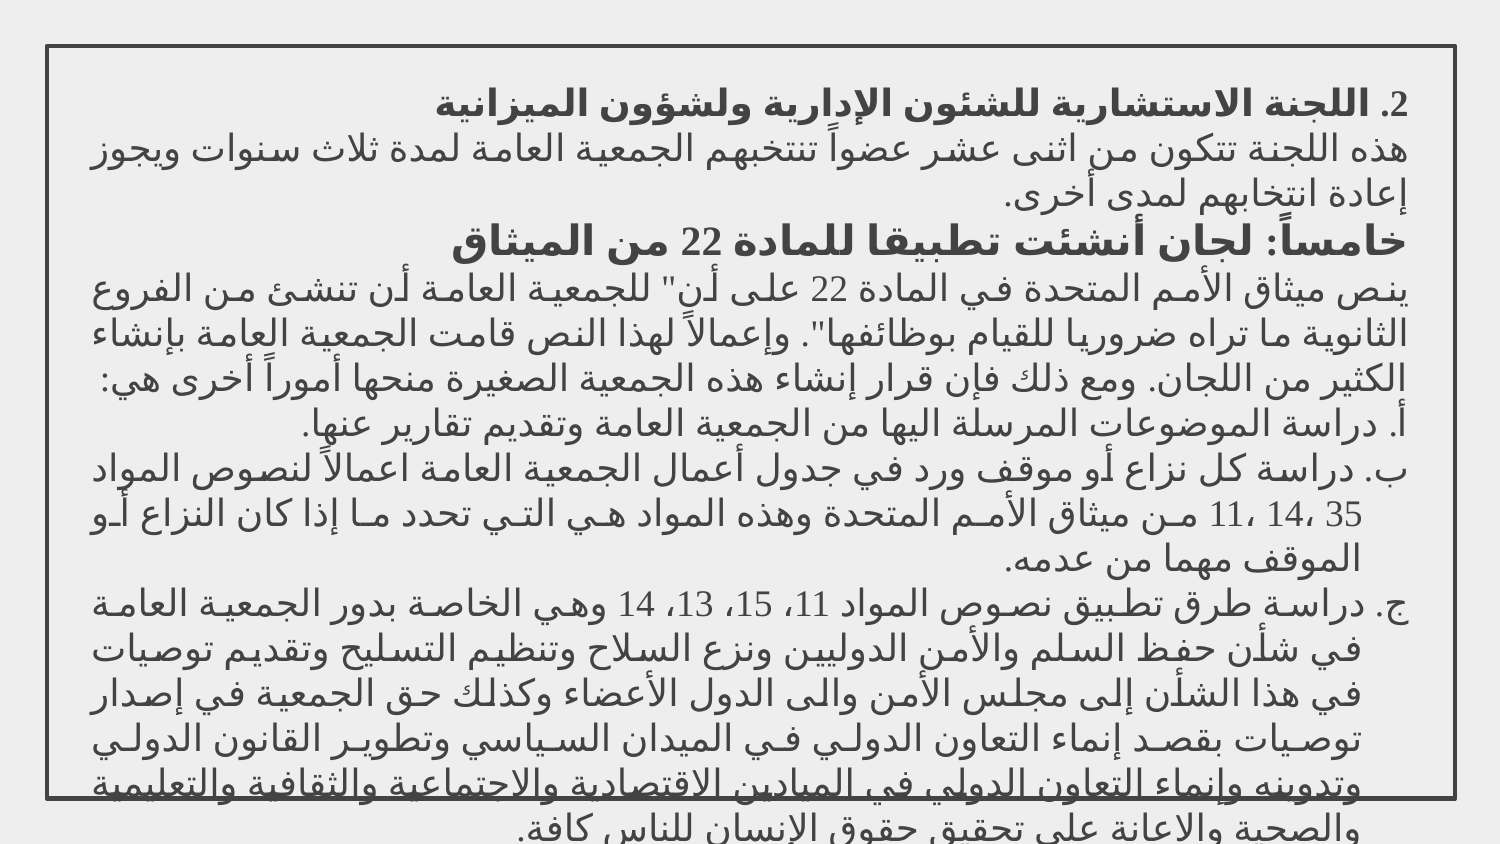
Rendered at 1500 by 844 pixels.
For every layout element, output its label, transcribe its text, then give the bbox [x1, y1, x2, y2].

list 2. اللجنة الاستشارية للشئون الإدارية ولشؤون الميزانية هذه اللجنة تتكون من اثنى عشر عضواً تنتخبهم الجمعية العامة لمدة ثلاث سنوات ويجوز إعادة انتخابهم لمدى أخرى. خامساً: لجان أنشئت تطبيقا للمادة 22 من الميثاق ينص ميثاق الأمم المتحدة في المادة 22 على أن" للجمعية العامة أن تنشئ من الفروع الثانوية ما تراه ضروريا للقيام بوظائفها". وإعمالاً لهذا النص قامت الجمعية العامة بإنشاء الكثير من اللجان. ومع ذلك فإن قرار إنشاء هذه الجمعية الصغيرة منحها أموراً أخرى هي: أ. دراسة الموضوعات المرسلة اليها من الجمعية العامة وتقديم تقارير عنها. ب. دراسة كل نزاع أو موقف ورد في جدول أعمال الجمعية العامة اعمالاً لنصوص المواد 35 ،14 ،11 من ميثاق الأمم المتحدة وهذه المواد هي التي تحدد ما إذا كان النزاع أو الموقف مهما من عدمه. ج. دراسة طرق تطبيق نصوص المواد 11، 15، 13، 14 وهي الخاصة بدور الجمعية العامة في شأن حفظ السلم والأمن الدوليين ونزع السلاح وتنظيم التسليح وتقديم توصيات في هذا الشأن إلى مجلس الأمن والى الدول الأعضاء وكذلك حق الجمعية في إصدار توصيات بقصد إنماء التعاون الدولي في الميدان السياسي وتطوير القانون الدولي وتدوينه وإنماء التعاون الدولي في الميادين الاقتصادية والاجتماعية والثقافية والتعليمية والصحية والاعانة على تحقيق حقوق الإنسان للناس كافة. [76, 63, 1424, 780]
